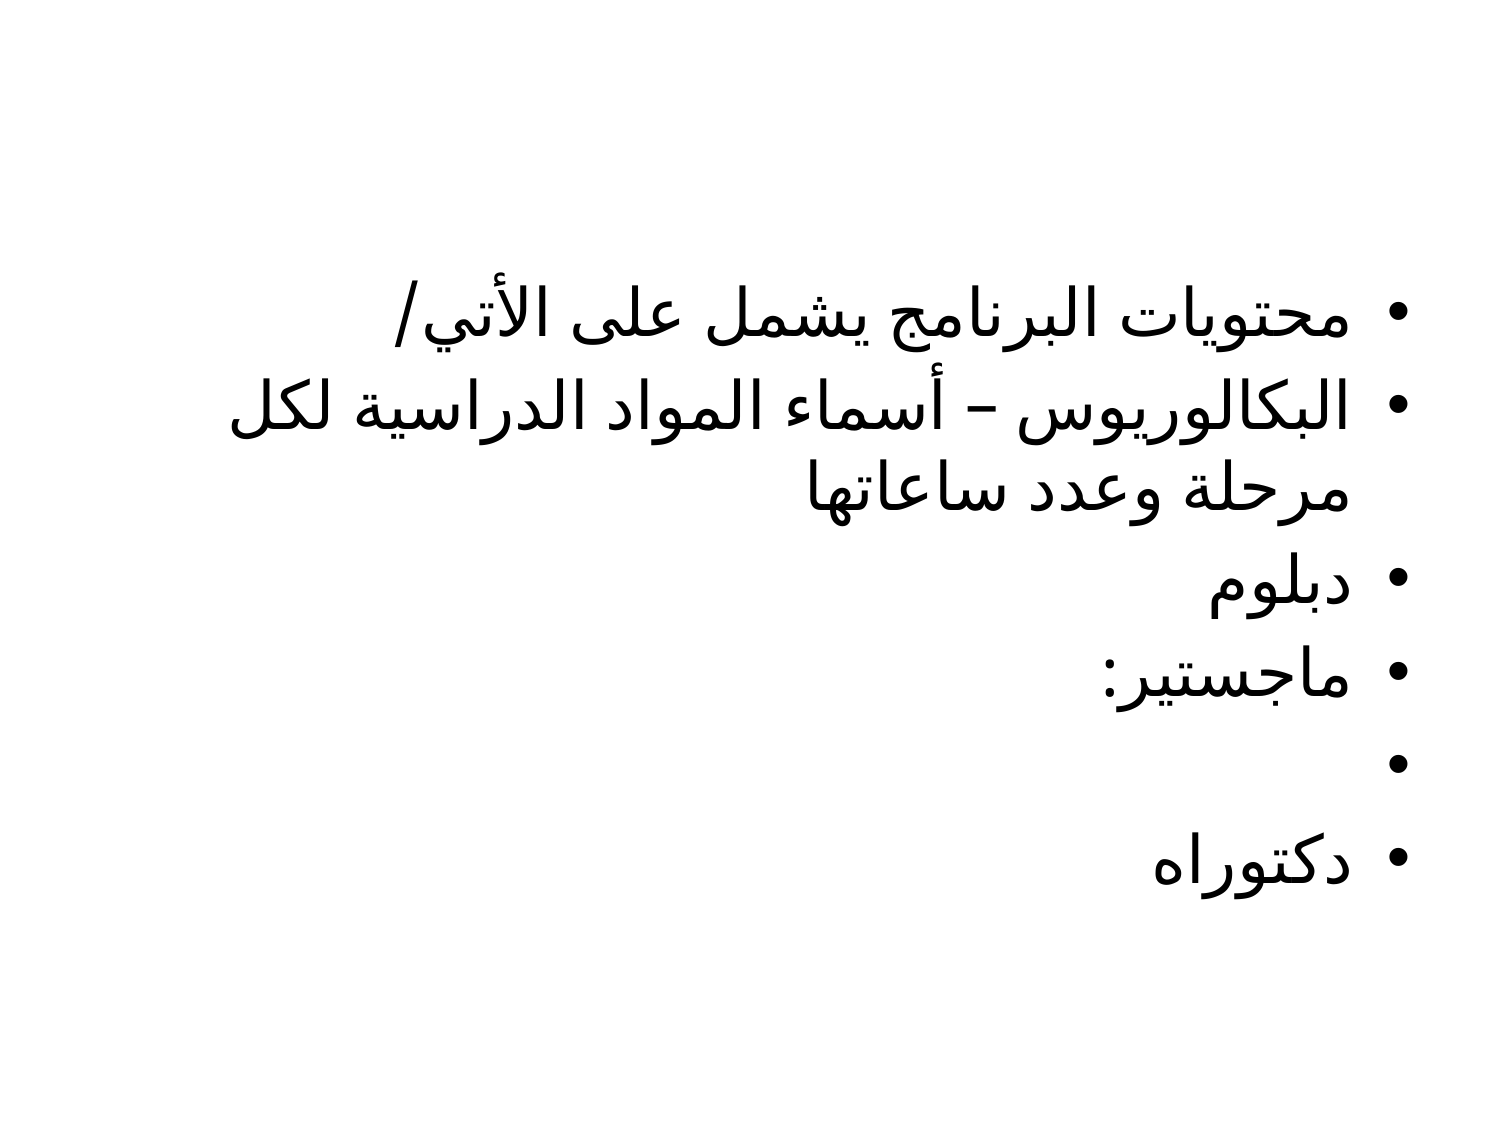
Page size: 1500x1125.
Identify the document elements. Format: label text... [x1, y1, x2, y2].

list محتويات البرنامج يشمل على الأتي/ البكالوريوس – أسماء المواد الدراسية لكل مرحلة وعدد ساعاتها دبلوم ماجستير: دكتوراه [75, 262, 1425, 1005]
